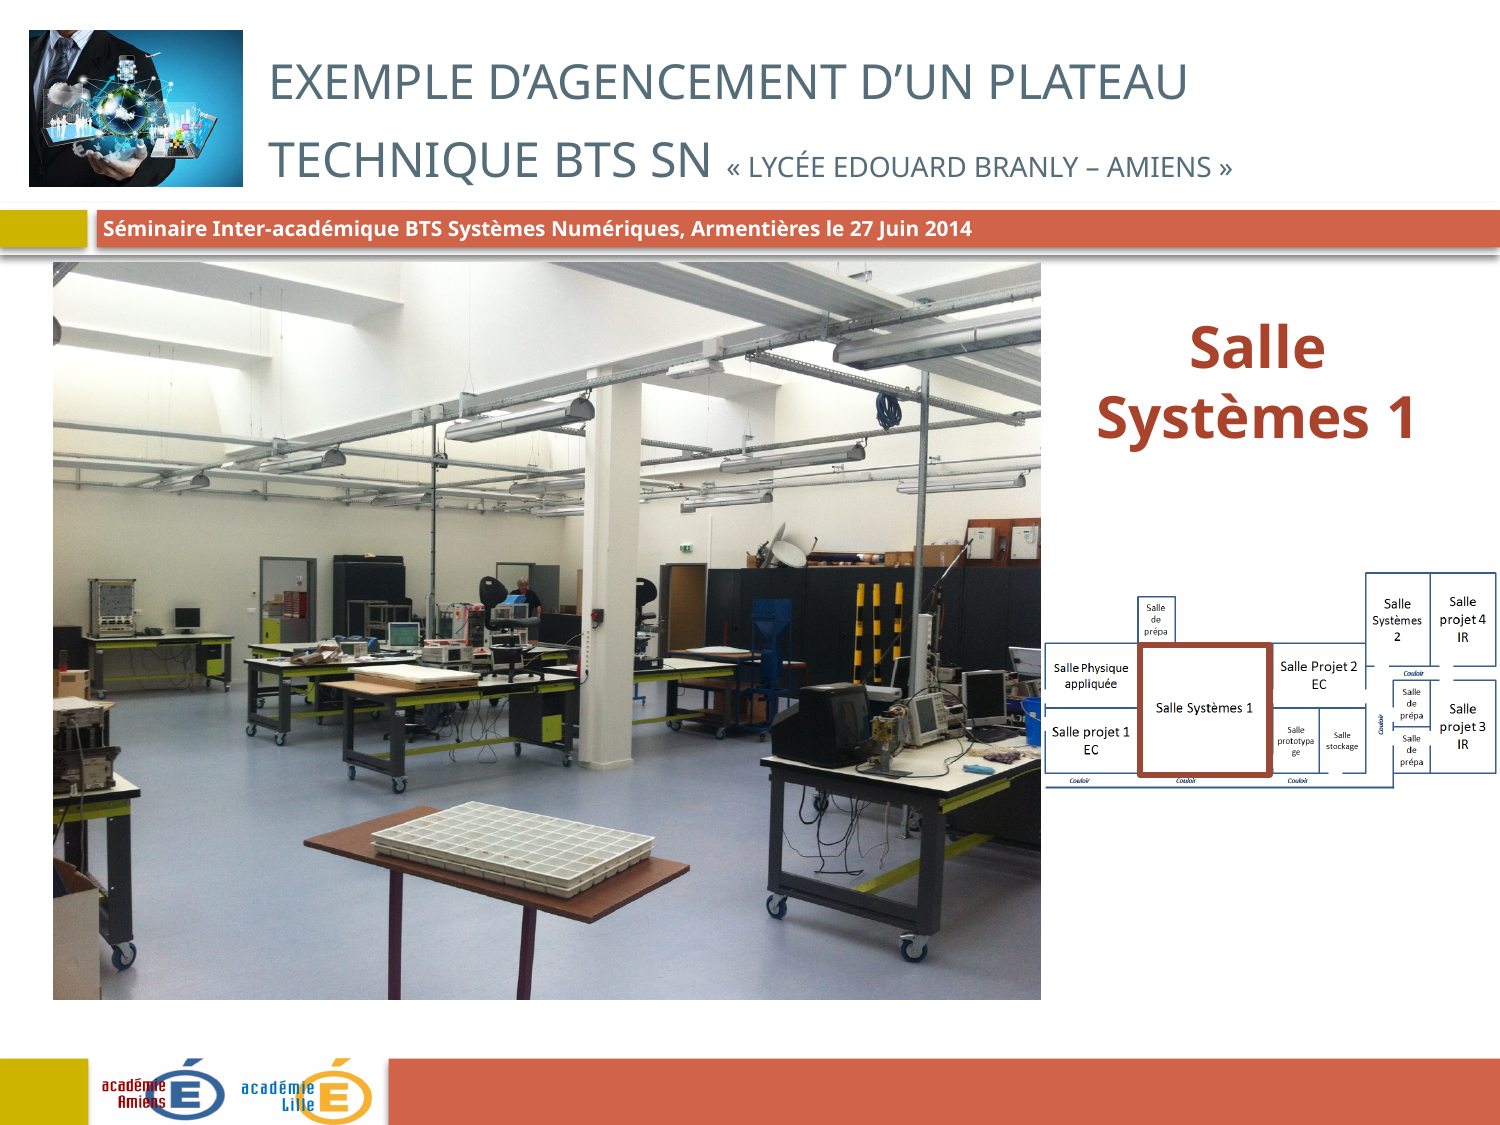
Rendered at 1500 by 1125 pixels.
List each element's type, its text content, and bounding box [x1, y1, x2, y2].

picture [100, 1058, 225, 1125]
picture [242, 1058, 372, 1125]
text_box Salle Systèmes 1 [1046, 302, 1471, 458]
picture [29, 30, 243, 187]
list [52, 262, 1041, 1001]
picture [1041, 561, 1500, 799]
title Exemple D’AGENCEMENT d’UN Plateau Technique BTS SN « Lycée Edouard Branly – Amiens »du [253, 42, 1438, 200]
